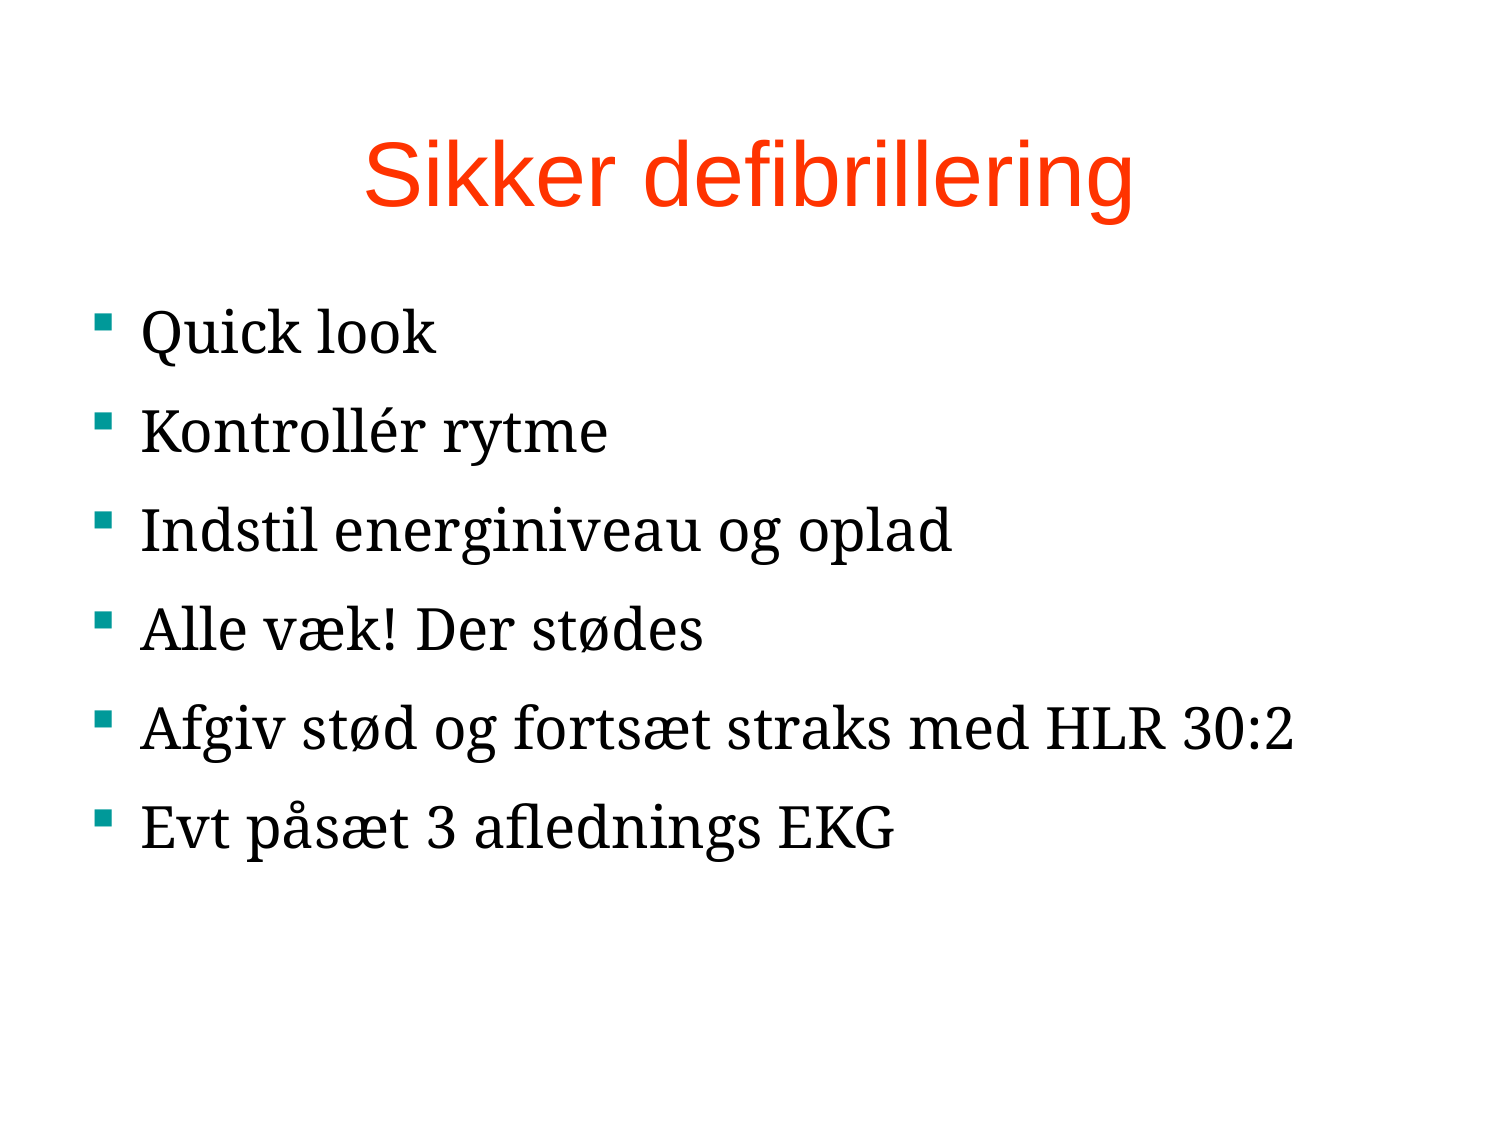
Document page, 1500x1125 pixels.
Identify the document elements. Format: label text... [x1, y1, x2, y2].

title Sikker defibrillering [74, 44, 1426, 233]
text_box Quick look Kontrollér rytme Indstil energiniveau og oplad Alle væk! Der stødes Afgiv stød og fortsæt straks med HLR 30:2 Evt påsæt 3 aflednings EKG [75, 287, 1450, 939]
